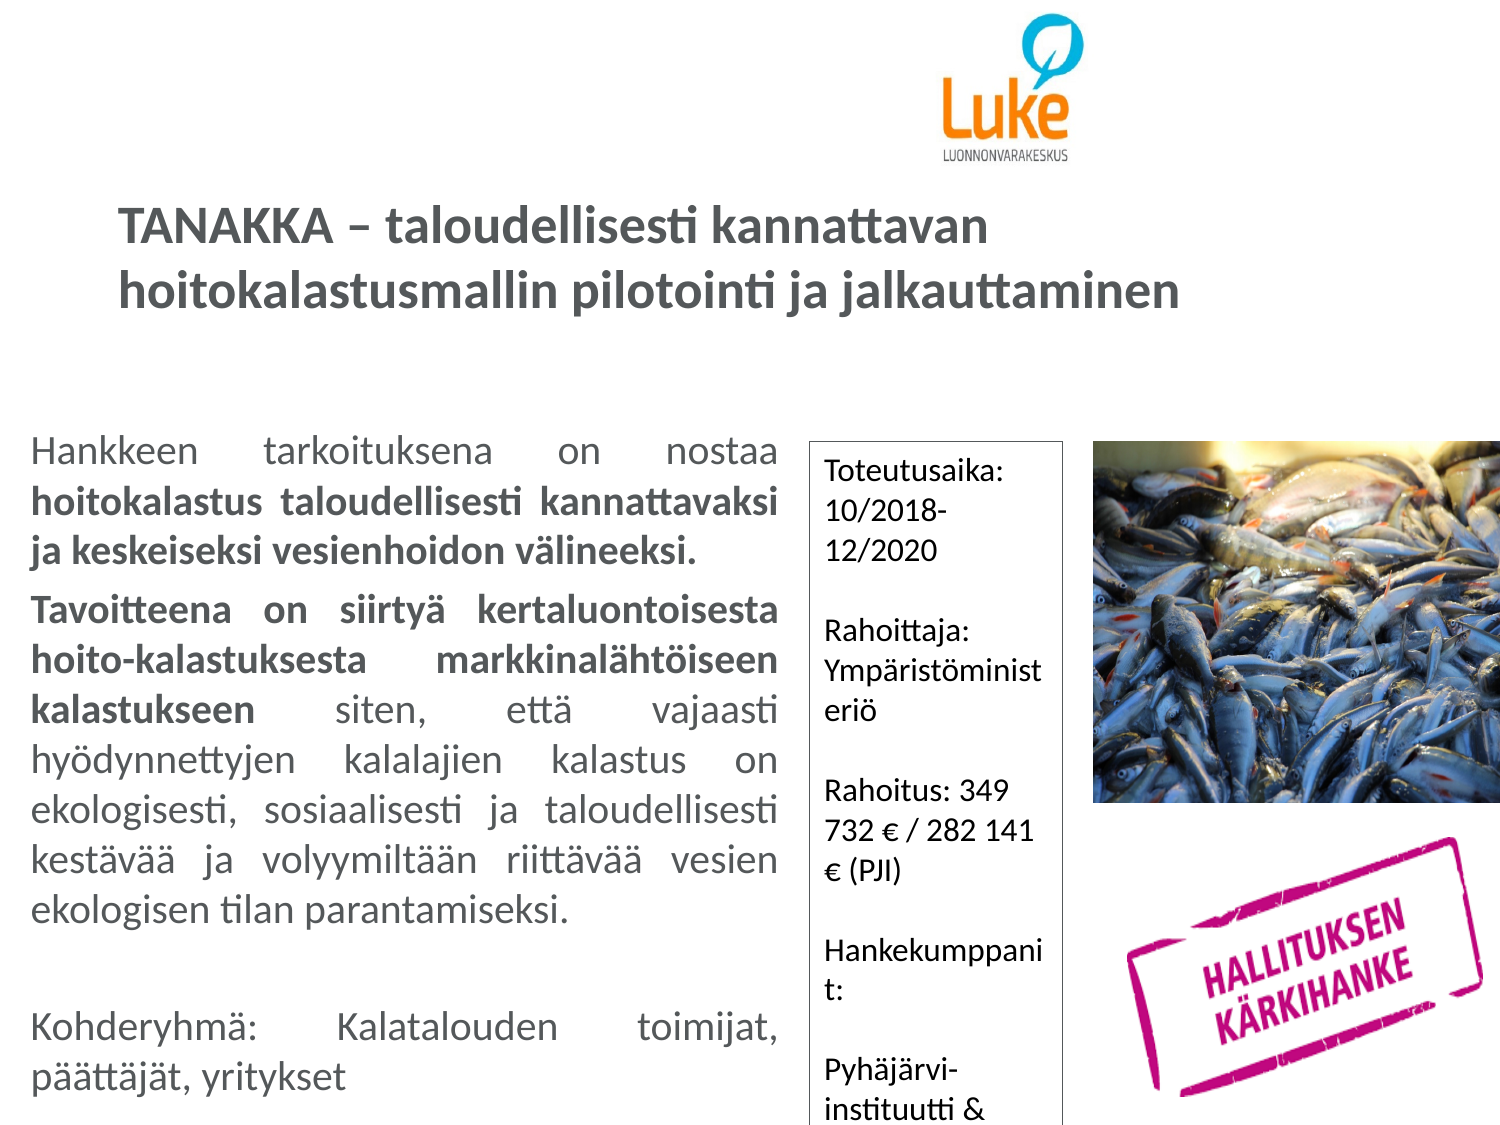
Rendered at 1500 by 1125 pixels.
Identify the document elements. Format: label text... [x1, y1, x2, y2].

title TANAKKA – taloudellisesti kannattavan hoitokalastusmallin pilotointi ja jalkauttaminen [103, 181, 1420, 400]
text_box Toteutusaika: 10/2018- 12/2020 Rahoittaja: Ympäristöministeriö Rahoitus: 349 732 € / 282 141 € (PJI) Hankekumppanit: Pyhäjärvi-instituutti & Luonnonvarakeskus [809, 441, 1063, 1125]
list Hankkeen tarkoituksena on nostaa hoitokalastus taloudellisesti kannattavaksi ja keskeiseksi vesienhoidon välineeksi. Tavoitteena on siirtyä kertaluontoisesta hoito-kalastuksesta markkinalähtöiseen kalastukseen siten, että vajaasti hyödynnettyjen kalalajien kalastus on ekologisesti, sosiaalisesti ja taloudellisesti kestävää ja volyymiltään riittävää vesien ekologisen tilan parantamiseksi. Kohderyhmä: Kalatalouden toimijat, päättäjät, yritykset [15, 415, 794, 1090]
picture [1126, 837, 1483, 1098]
picture [1093, 440, 1500, 803]
picture [927, 0, 1094, 182]
